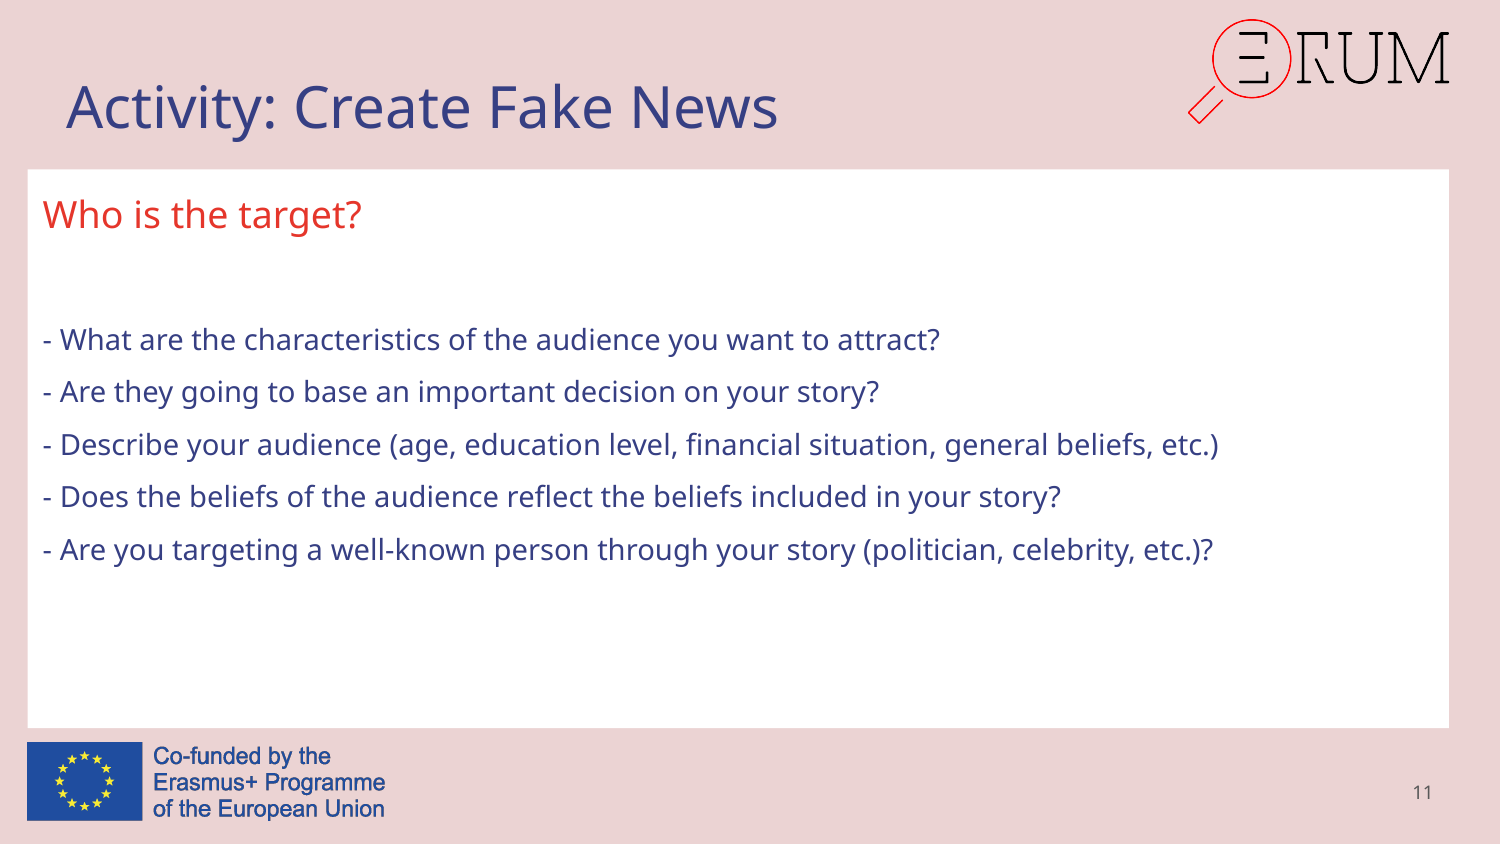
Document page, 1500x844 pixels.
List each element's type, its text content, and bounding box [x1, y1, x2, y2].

picture [27, 742, 385, 821]
picture [1136, 0, 1500, 137]
list Who is the target? - What are the characteristics of the audience you want to attract? - Are they going to base an important decision on your story? - Describe your audience (age, education level, financial situation, general beliefs, etc.) - Does the beliefs of the audience reflect the beliefs included in your story? - Are you targeting a well-known person through your story (politician, celebrity, etc.)? [27, 169, 1449, 729]
title Activity: Create Fake News [51, 55, 1168, 150]
slide_number 11 [1358, 761, 1449, 826]
